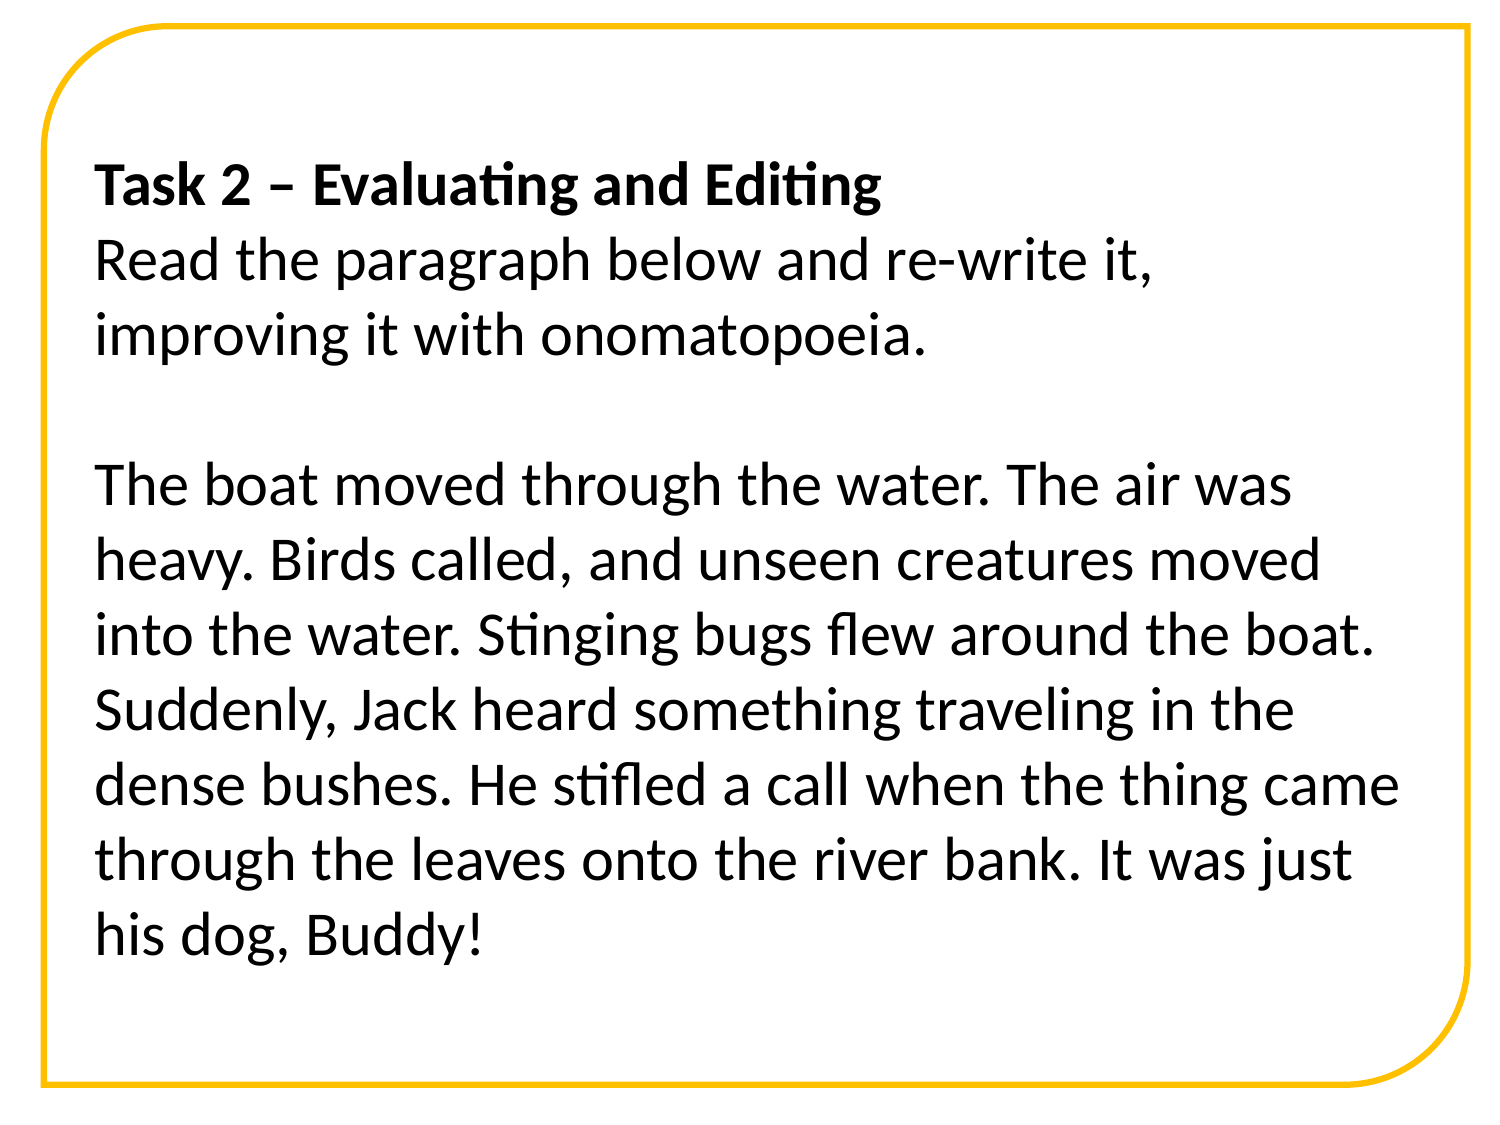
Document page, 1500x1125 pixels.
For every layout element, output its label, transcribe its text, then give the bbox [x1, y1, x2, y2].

text_box Task 2 – Evaluating and Editing Read the paragraph below and re-write it, improving it with onomatopoeia. The boat moved through the water. The air was heavy. Birds called, and unseen creatures moved into the water. Stinging bugs flew around the boat. Suddenly, Jack heard something traveling in the dense bushes. He stifled a call when the thing came through the leaves onto the river bank. It was just his dog, Buddy! [42, 25, 1469, 1086]
